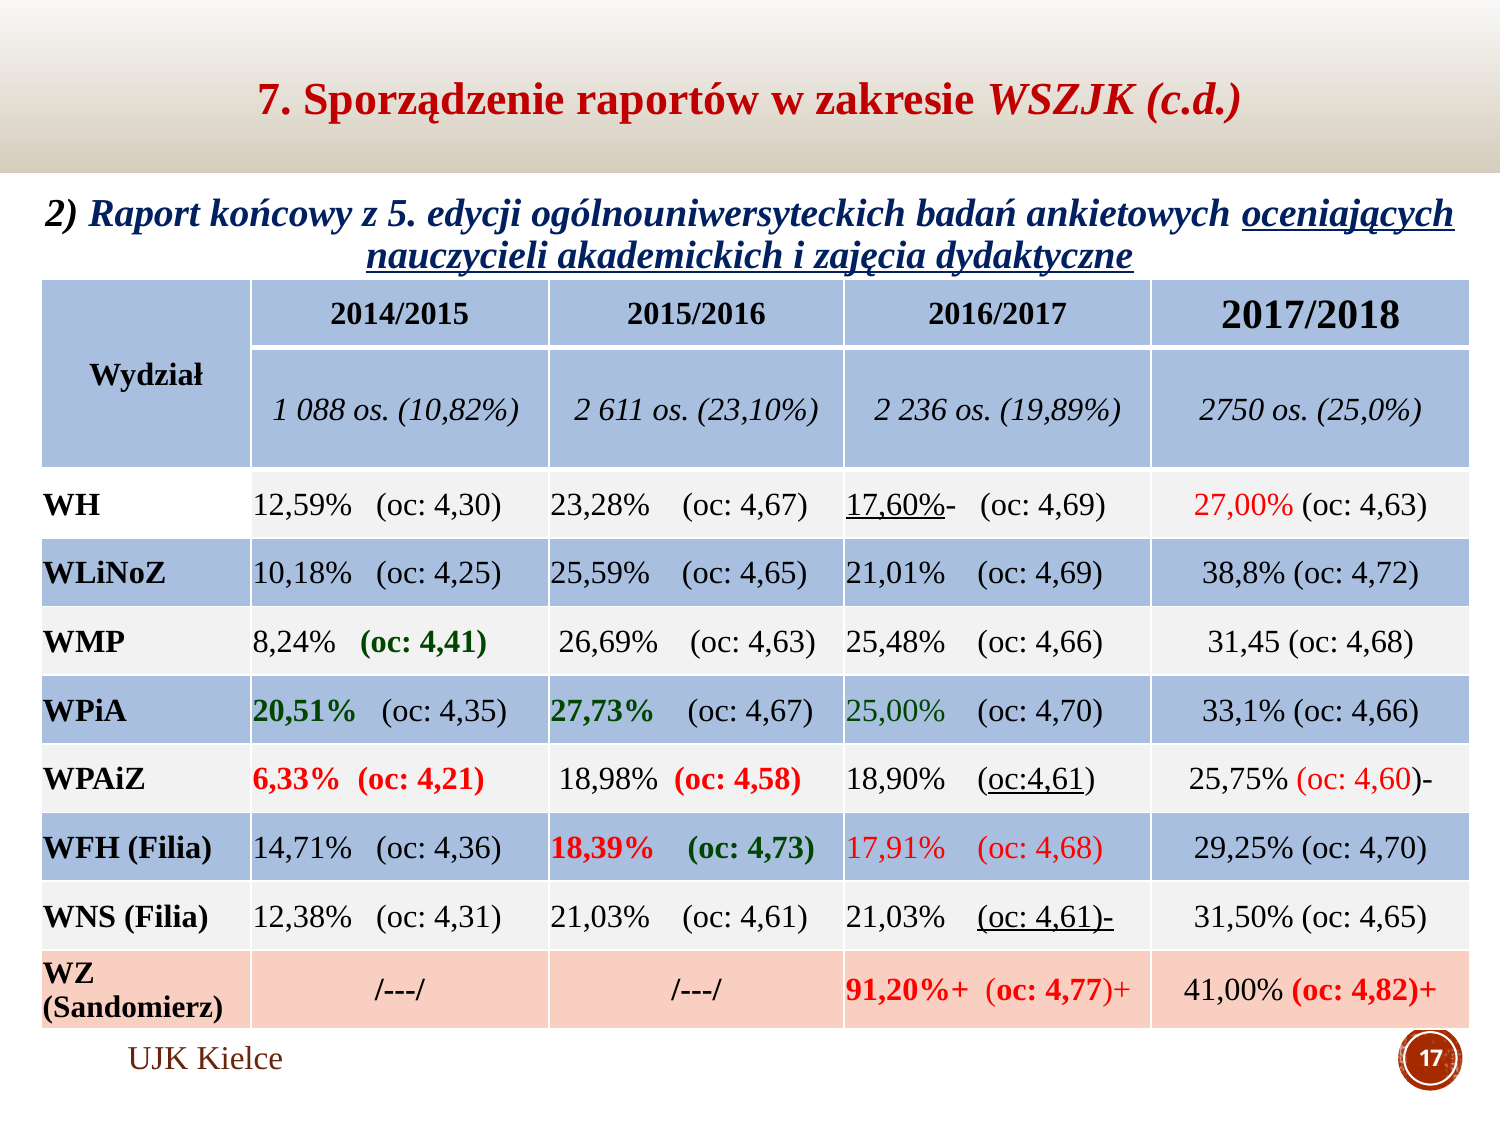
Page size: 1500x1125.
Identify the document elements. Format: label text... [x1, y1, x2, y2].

table_cell 25,00% (oc: 4,70) [845, 676, 1150, 743]
table_cell 8,24% (oc: 4,41) [252, 607, 548, 674]
table_cell /---/ [550, 951, 843, 1028]
table_cell WZ (Sandomierz) [42, 951, 250, 1028]
list 7. Sporządzenie raportów w zakresie WSZJK (c.d.) 2) Raport końcowy z 5. edycji ogólnouniwersyteckich badań ankietowych oceniających nauczycieli akademickich i zajęcia dydaktyczne Uczestnicy: studenci, doktoranci i słuchacze studiów podyplomowych [0, 0, 1500, 173]
table_cell WNS (Filia) [42, 882, 250, 949]
table_cell 17,60%- (oc: 4,69) [845, 472, 1150, 537]
table_cell 38,8% (oc: 4,72) [1152, 539, 1469, 606]
table_cell 21,03% (oc: 4,61)- [845, 882, 1150, 949]
table_cell 27,00% (oc: 4,63) [1152, 472, 1469, 537]
table_cell 25,59% (oc: 4,65) [550, 539, 843, 606]
table_cell 25,48% (oc: 4,66) [845, 607, 1150, 674]
table_cell 21,03% (oc: 4,61) [550, 882, 843, 949]
table_cell 6,33% (oc: 4,21) [252, 745, 548, 812]
table_cell 18,98% (oc: 4,58) [550, 745, 843, 812]
table_cell 91,20%+ (oc: 4,77)+ [845, 951, 1150, 1028]
table_cell WMP [42, 607, 250, 674]
table_cell 17,91% (oc: 4,68) [845, 813, 1150, 880]
table_cell 41,00% (oc: 4,82)+ [1152, 951, 1469, 1028]
table_cell WPAiZ [42, 745, 250, 812]
footer UJK Kielce [112, 1028, 325, 1071]
table_cell 2 611 os. (23,10%) [550, 350, 843, 467]
table_header 2017/2018 [1152, 280, 1469, 345]
table_cell 31,45 (oc: 4,68) [1152, 607, 1469, 674]
table_cell 27,73% (oc: 4,67) [550, 676, 843, 743]
table_cell 25,75% (oc: 4,60)- [1152, 745, 1469, 812]
table_cell 26,69% (oc: 4,63) [550, 607, 843, 674]
table_cell 23,28% (oc: 4,67) [550, 472, 843, 537]
table_cell WPiA [42, 676, 250, 743]
table_cell 12,59% (oc: 4,30) [252, 472, 548, 537]
table_cell 29,25% (oc: 4,70) [1152, 813, 1469, 880]
table_header 2016/2017 [845, 280, 1150, 345]
table_header 2015/2016 [550, 280, 843, 345]
table_cell /---/ [252, 951, 548, 1028]
table_cell WFH (Filia) [42, 813, 250, 880]
table_cell 1 088 os. (10,82%) [252, 350, 548, 467]
table_header Wydział [42, 280, 250, 467]
table_cell WLiNoZ [42, 539, 250, 606]
table_cell 2750 os. (25,0%) [1152, 350, 1469, 467]
table_cell 14,71% (oc: 4,36) [252, 813, 548, 880]
table_cell 12,38% (oc: 4,31) [252, 882, 548, 949]
table_header 2014/2015 [252, 280, 548, 345]
table_cell WH [42, 472, 250, 537]
table_cell 18,90% (oc:4,61) [845, 745, 1150, 812]
table_cell 10,18% (oc: 4,25) [252, 539, 548, 606]
table_cell 18,39% (oc: 4,73) [550, 813, 843, 880]
table_cell 2 236 os. (19,89%) [845, 350, 1150, 467]
table_cell 31,50% (oc: 4,65) [1152, 882, 1469, 949]
table_cell 21,01% (oc: 4,69) [845, 539, 1150, 606]
slide_number 17 [1391, 1030, 1471, 1089]
table_cell 33,1% (oc: 4,66) [1152, 676, 1469, 743]
table_cell 20,51% (oc: 4,35) [252, 676, 548, 743]
